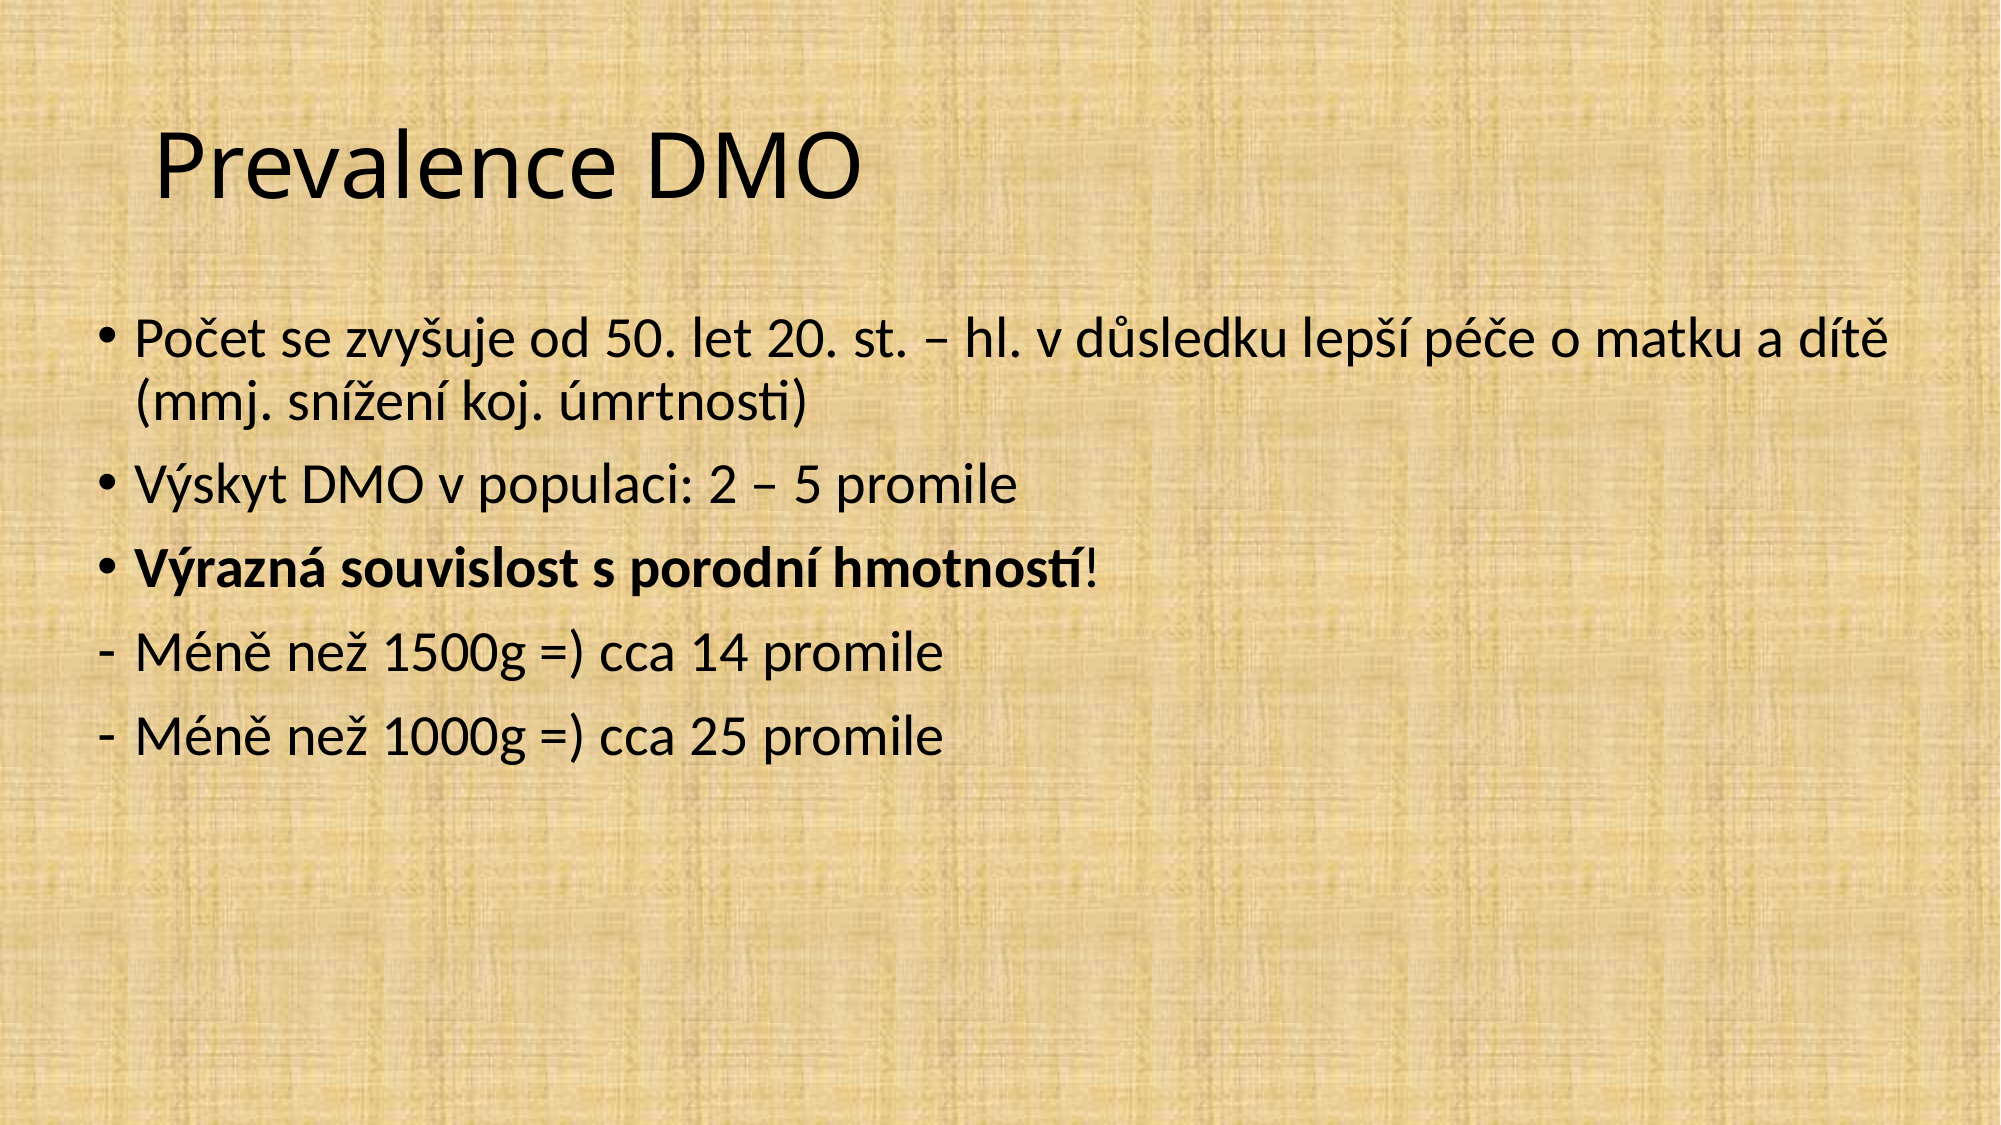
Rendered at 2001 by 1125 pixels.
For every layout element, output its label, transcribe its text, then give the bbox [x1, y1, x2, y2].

list Počet se zvyšuje od 50. let 20. st. – hl. v důsledku lepší péče o matku a dítě (mmj. snížení koj. úmrtnosti) Výskyt DMO v populaci: 2 – 5 promile Výrazná souvislost s porodní hmotností! Méně než 1500g =) cca 14 promile Méně než 1000g =) cca 25 promile [82, 299, 1931, 1014]
title Prevalence DMO [137, 59, 1863, 278]
picture [0, 0, 2001, 1125]
